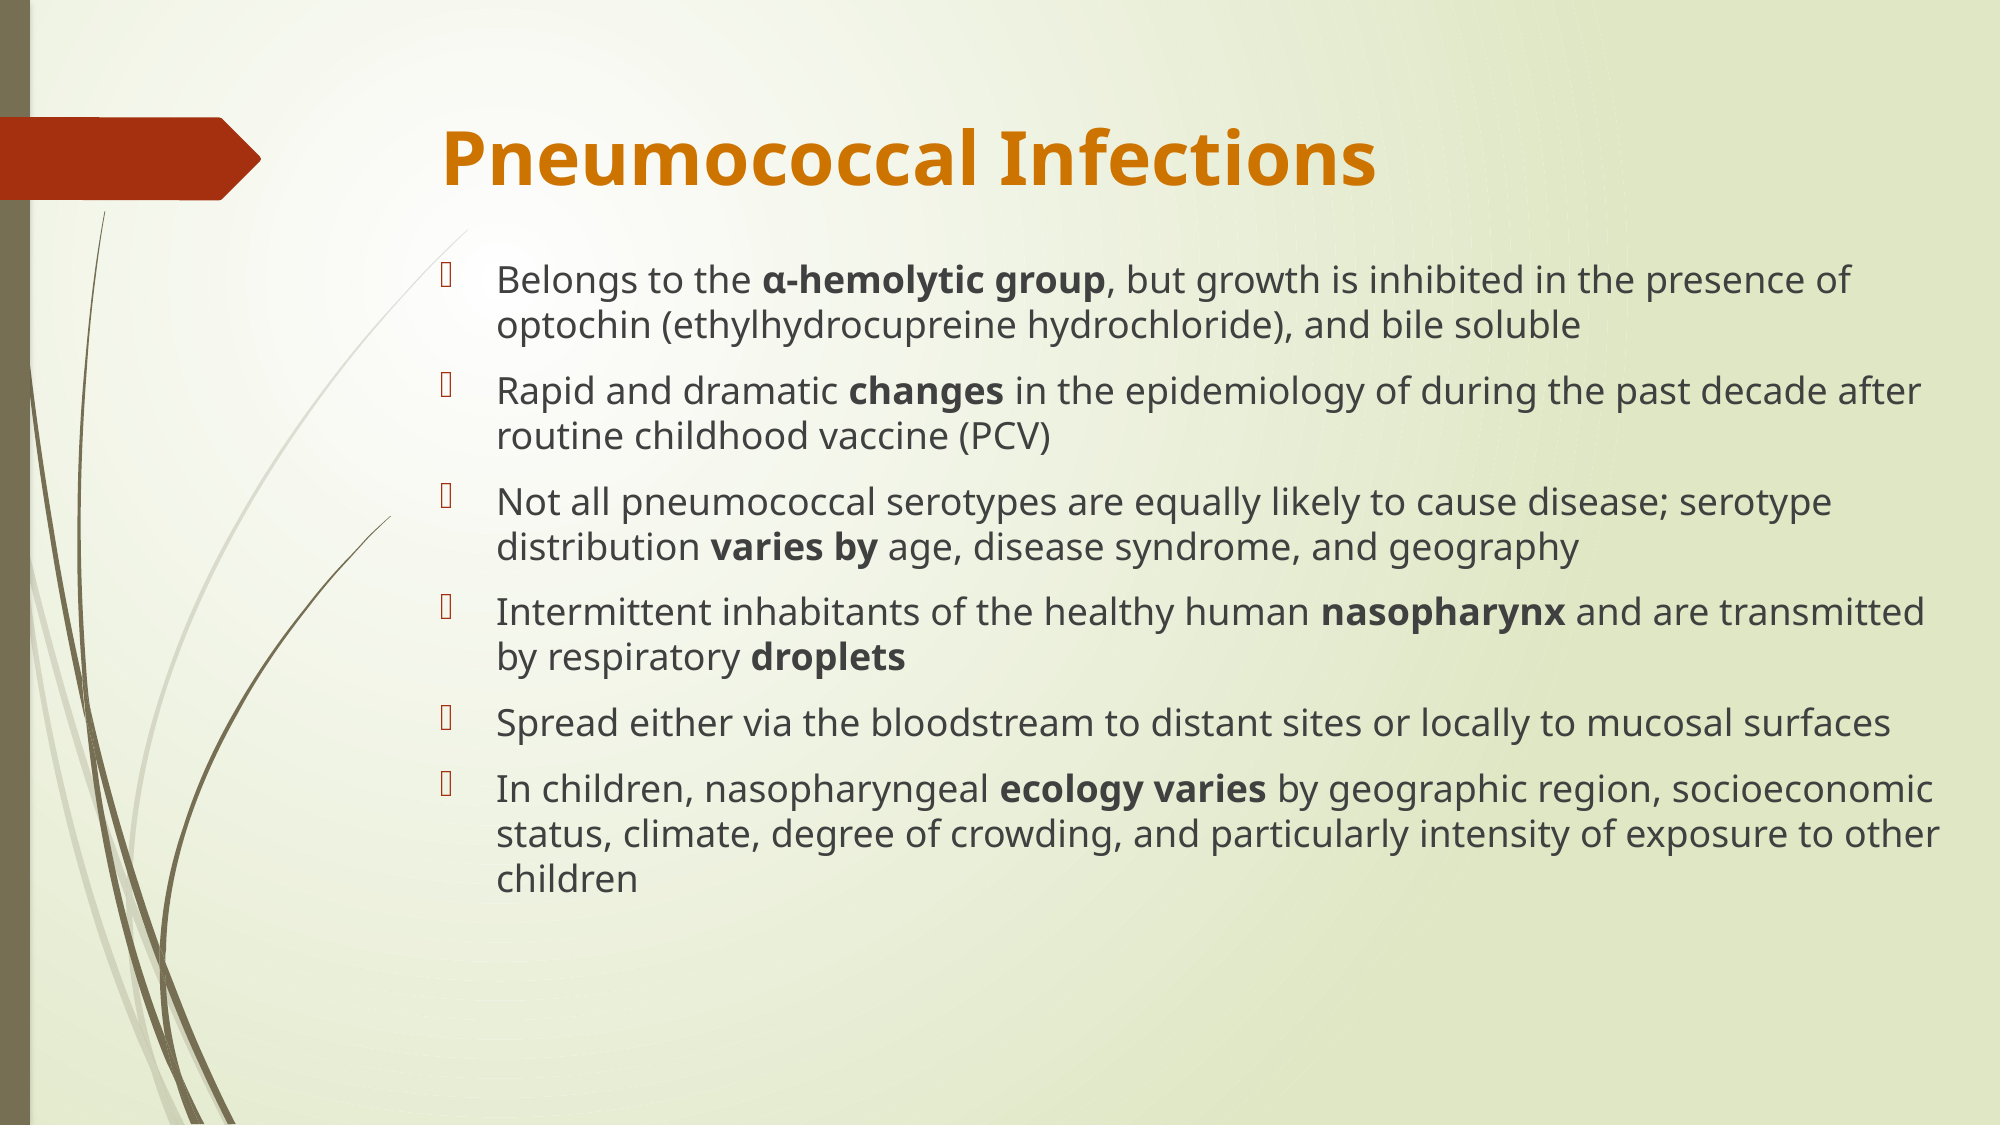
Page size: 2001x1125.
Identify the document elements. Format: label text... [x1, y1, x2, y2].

title Pneumococcal Infections [425, 102, 1888, 248]
list Belongs to the α-hemolytic group, but growth is inhibited in the presence of optochin (ethylhydrocupreine hydrochloride), and bile soluble Rapid and dramatic changes in the epidemiology of during the past decade after routine childhood vaccine (PCV) Not all pneumococcal serotypes are equally likely to cause disease; serotype distribution varies by age, disease syndrome, and geography Intermittent inhabitants of the healthy human nasopharynx and are transmitted by respiratory droplets Spread either via the bloodstream to distant sites or locally to mucosal surfaces In children, nasopharyngeal ecology varies by geographic region, socioeconomic status, climate, degree of crowding, and particularly intensity of exposure to other children [424, 248, 1964, 1081]
